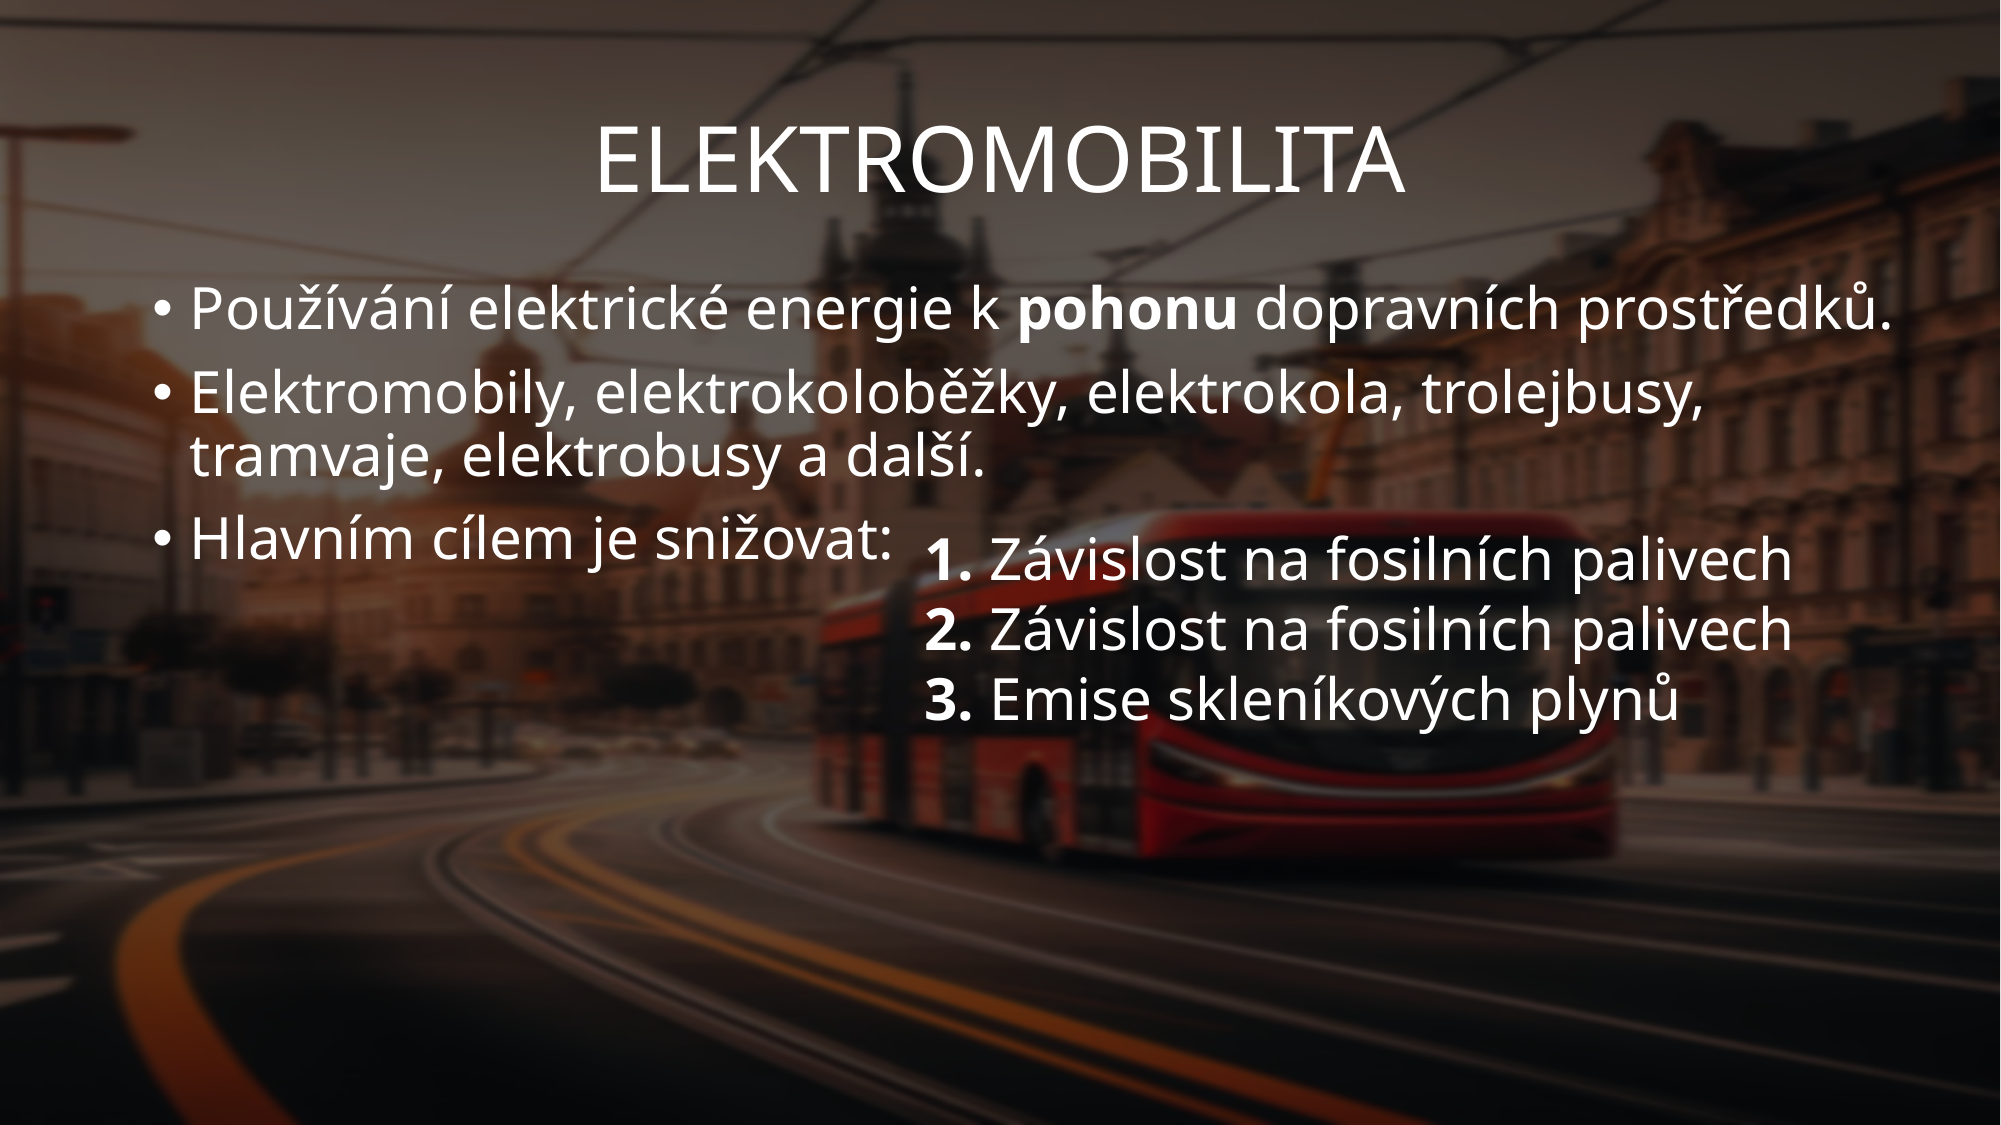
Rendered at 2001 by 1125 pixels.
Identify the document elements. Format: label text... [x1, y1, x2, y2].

picture [0, 0, 2001, 1125]
title ELEKTROMOBILITA [137, 54, 1863, 271]
text_box 1. Závislost na fosilních palivech 2. Závislost na fosilních palivech 3. Emise skleníkových plynů [910, 515, 2000, 740]
list Používání elektrické energie k pohonu dopravních prostředků. Elektromobily, elektrokoloběžky, elektrokola, trolejbusy, tramvaje, elektrobusy a další. Hlavním cílem je snižovat: [137, 271, 1961, 986]
